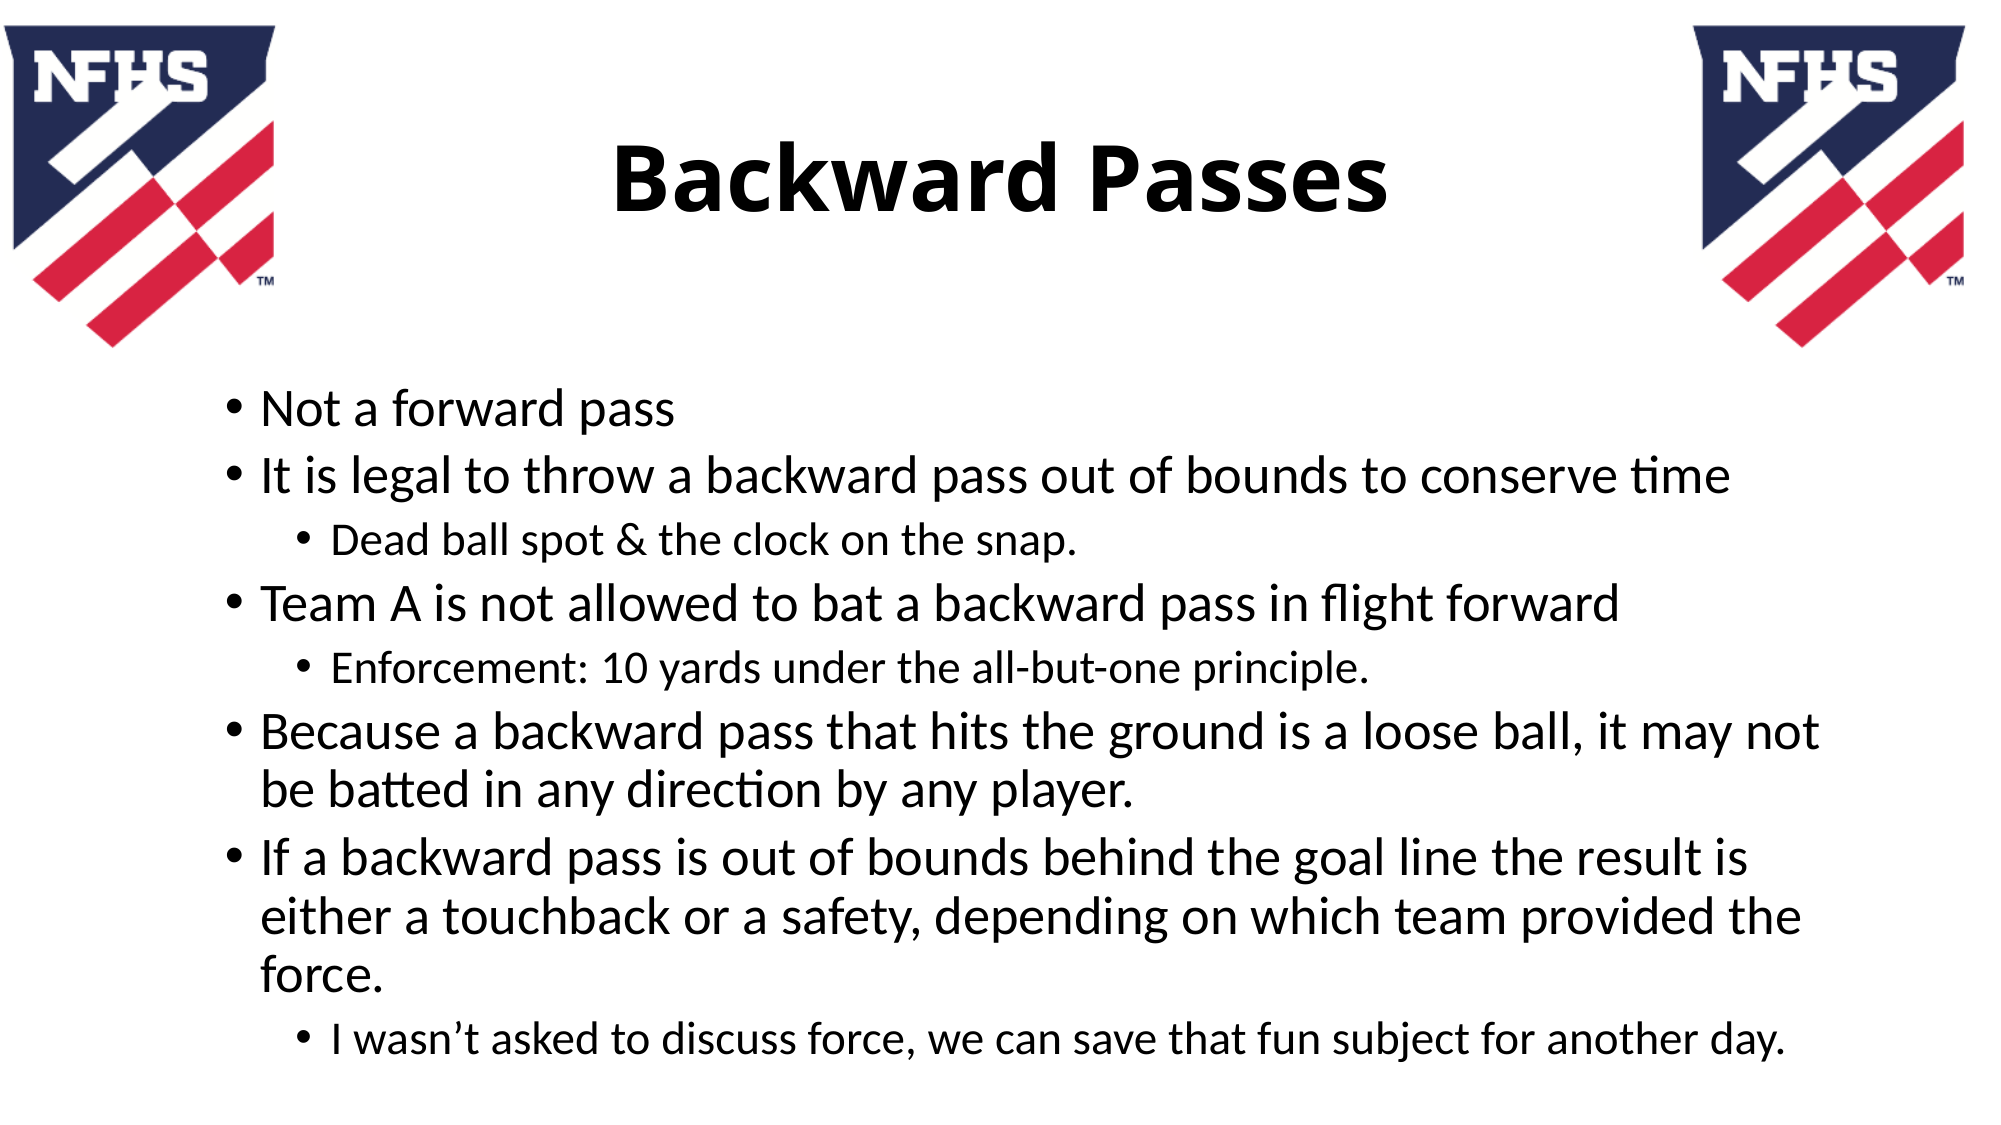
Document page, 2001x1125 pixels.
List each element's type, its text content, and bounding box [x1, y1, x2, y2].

picture [1689, 23, 1969, 352]
list Not a forward pass It is legal to throw a backward pass out of bounds to conserve time Dead ball spot & the clock on the snap. Team A is not allowed to bat a backward pass in flight forward Enforcement: 10 yards under the all-but-one principle. Because a backward pass that hits the ground is a loose ball, it may not be batted in any direction by any player. If a backward pass is out of bounds behind the goal line the result is either a touchback or a safety, depending on which team provided the force. I wasn’t asked to discuss force, we can save that fun subject for another day. [139, 302, 1865, 1077]
title Backward Passes [279, 92, 1689, 273]
picture [0, 23, 279, 352]
